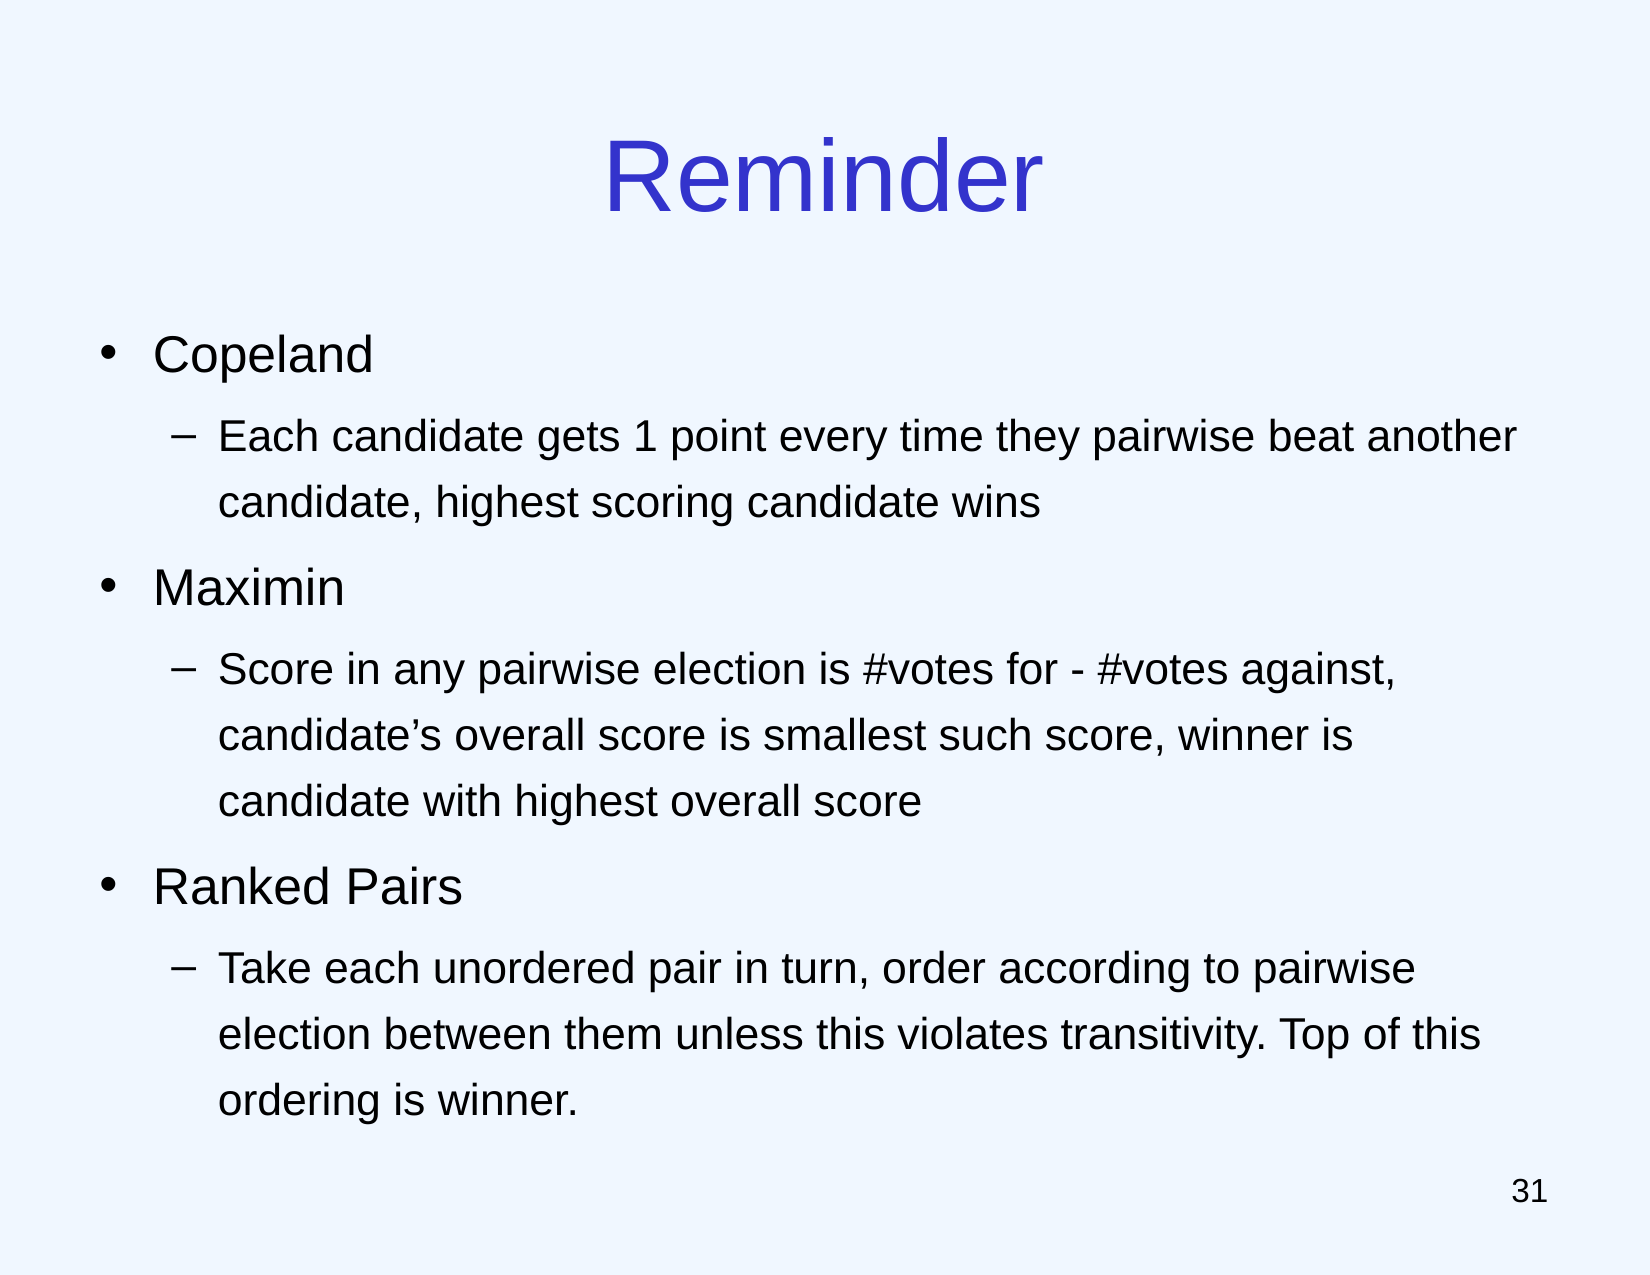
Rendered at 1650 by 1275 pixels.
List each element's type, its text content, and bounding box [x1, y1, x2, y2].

slide_number 30 [1182, 1160, 1566, 1248]
list Copeland Each candidate gets 1 point every time they pairwise beat another candidate, highest scoring candidate wins Maximin Score in any pairwise election is #votes for - #votes against, candidate’s overall score is smallest such score, winner is candidate with highest overall score Ranked Pairs Take each unordered pair in turn, order according to pairwise election between them unless this violates transitivity. Top of this ordering is winner. [82, 297, 1566, 1137]
title Reminder [82, 51, 1566, 262]
